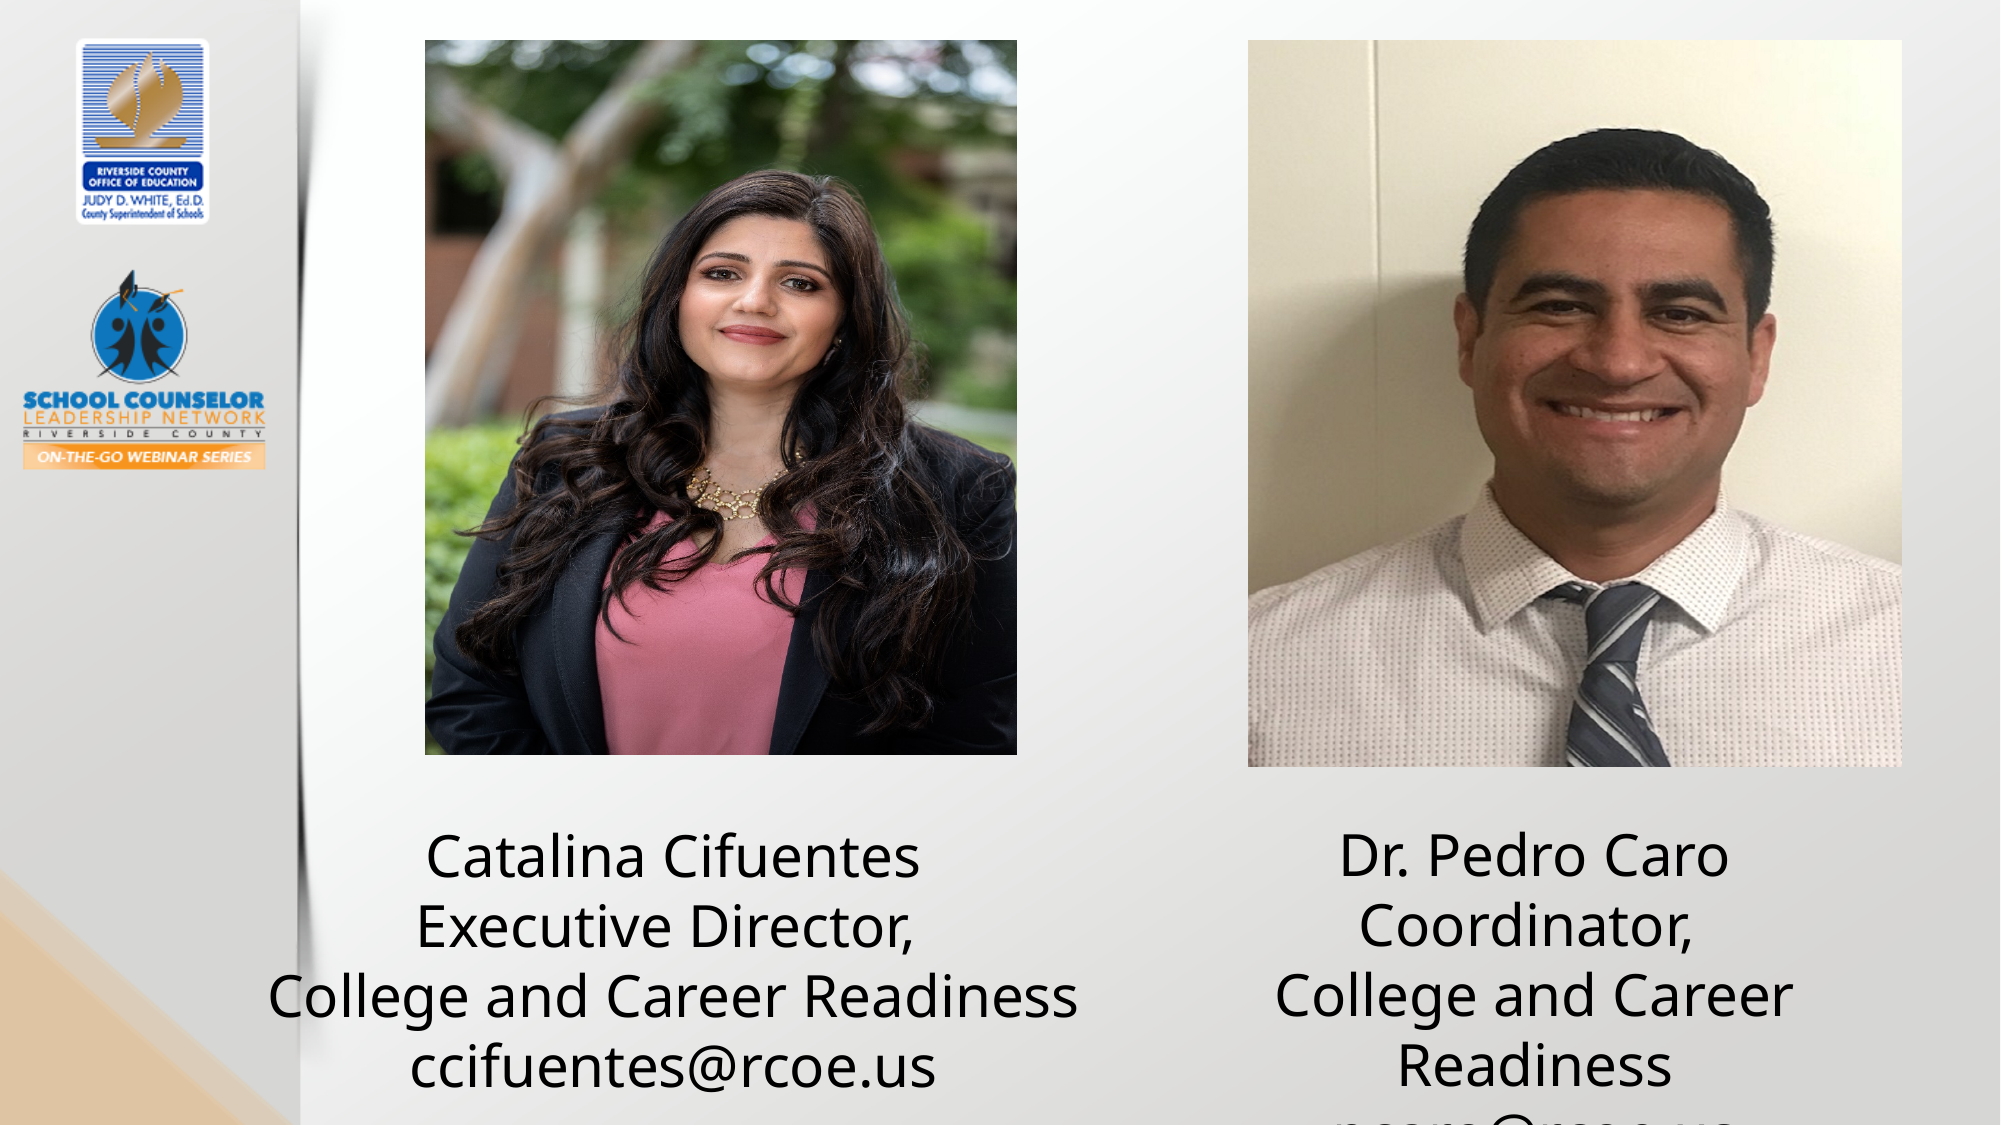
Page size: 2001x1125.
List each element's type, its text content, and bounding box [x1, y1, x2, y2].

picture [0, 0, 2001, 1125]
text_box Catalina Cifuentes Executive Director, College and Career Readiness ccifuentes@rcoe.us [119, 299, 1228, 1107]
text_box Dr. Pedro Caro Coordinator, College and Career Readiness pcaro@rcoe.us [1146, 670, 1923, 1125]
